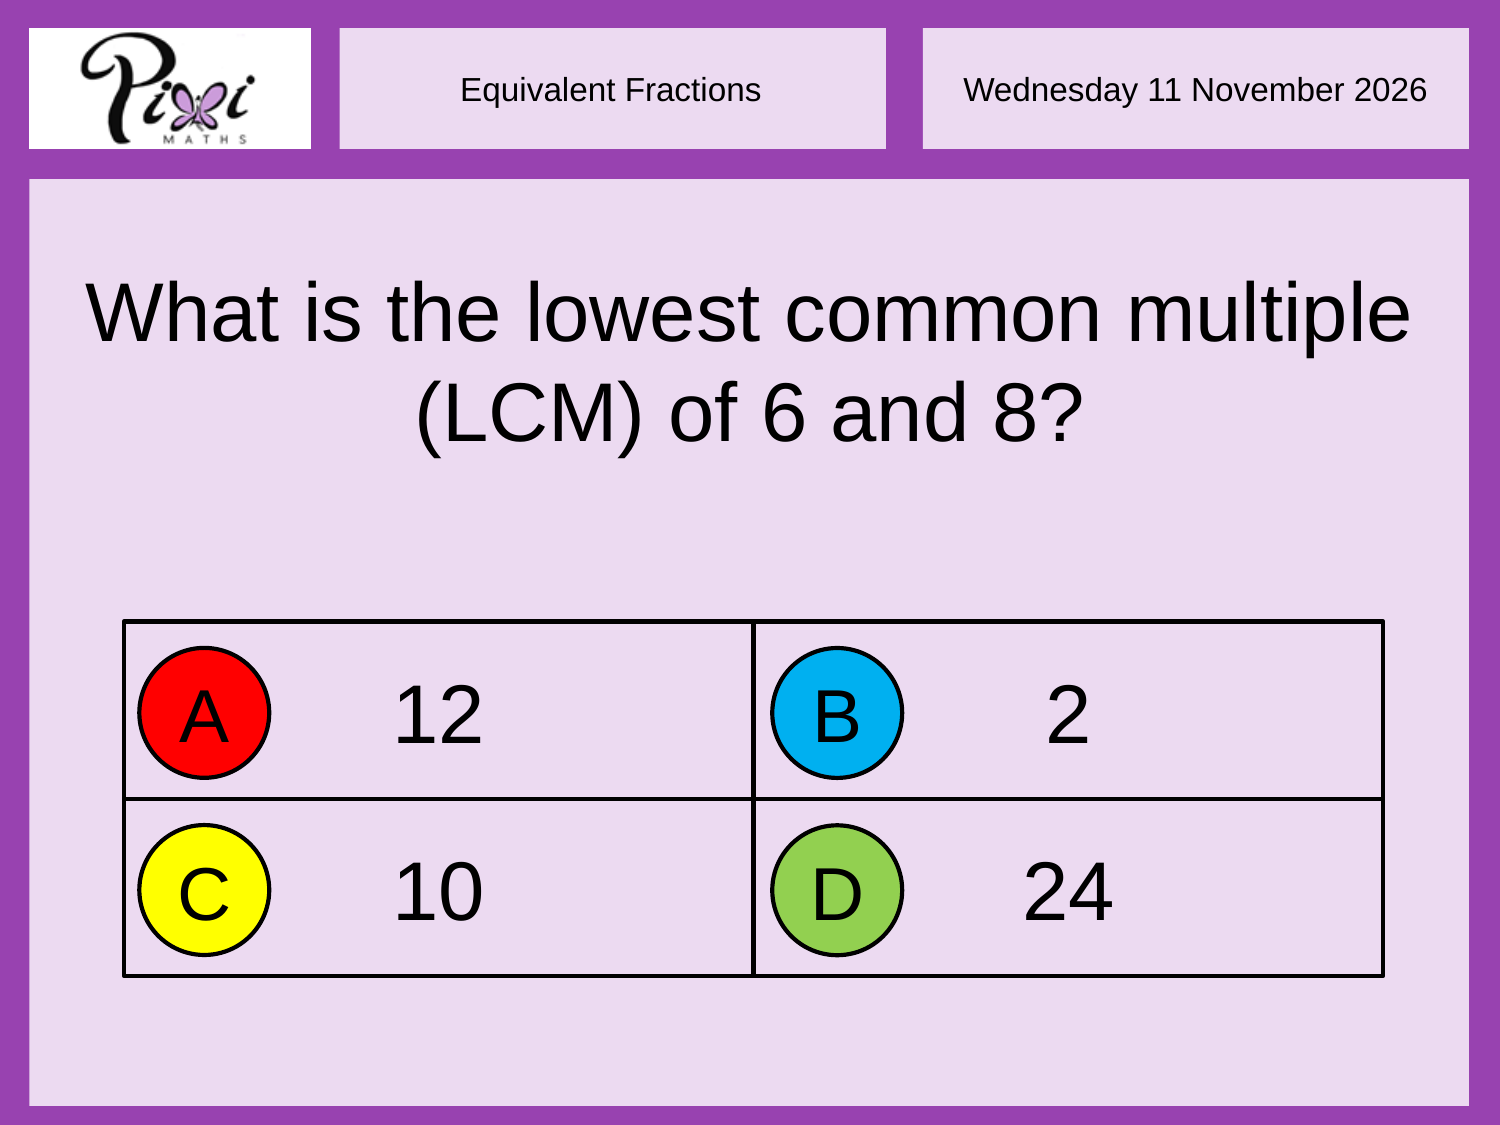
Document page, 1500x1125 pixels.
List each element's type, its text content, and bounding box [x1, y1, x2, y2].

text_box C [137, 822, 272, 958]
text_box What is the lowest common multiple (LCM) of 6 and 8? [41, 250, 1459, 466]
text_box B [770, 645, 905, 781]
text_box 12 [122, 619, 751, 797]
text_box 10 [122, 797, 756, 978]
picture [0, 0, 1500, 1125]
text_box 24 [756, 801, 1385, 978]
text_box 2 [751, 619, 1385, 801]
text_box A [137, 645, 272, 780]
text_box D [770, 823, 905, 958]
